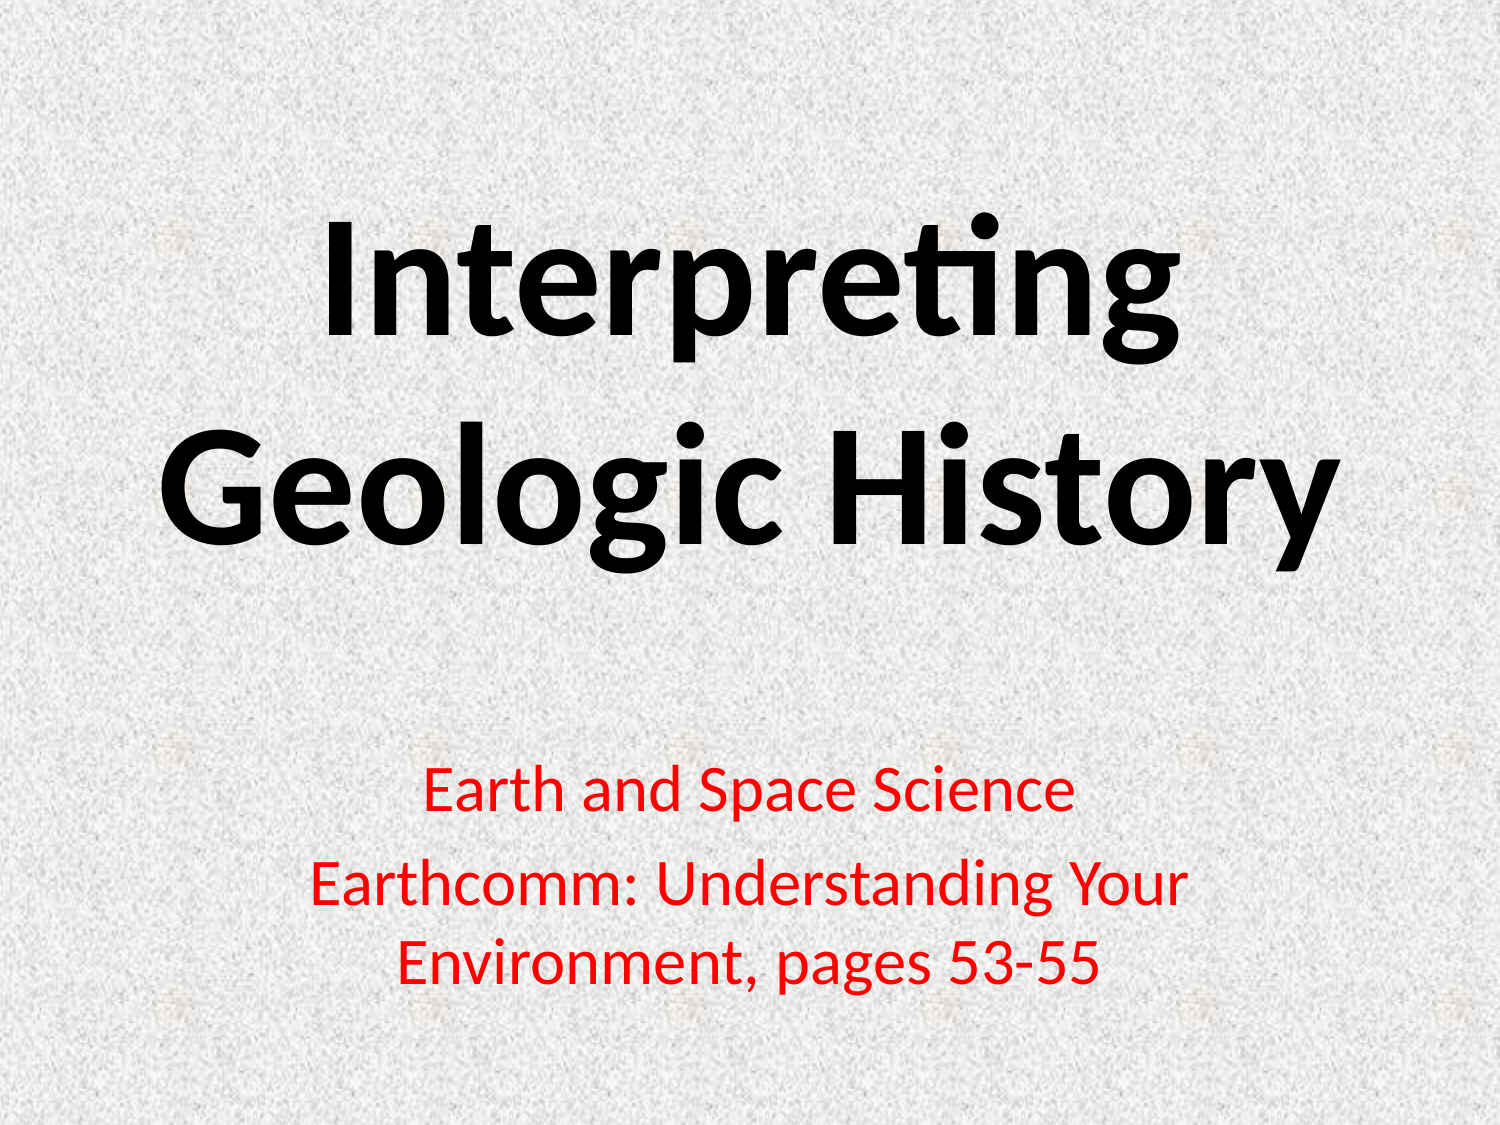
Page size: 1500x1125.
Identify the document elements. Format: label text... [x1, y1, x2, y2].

picture [0, 0, 1500, 1125]
subtitle Earth and Space Science Earthcomm: Understanding Your Environment, pages 53-55 [225, 737, 1275, 1025]
title Interpreting Geologic History [112, 149, 1388, 591]
